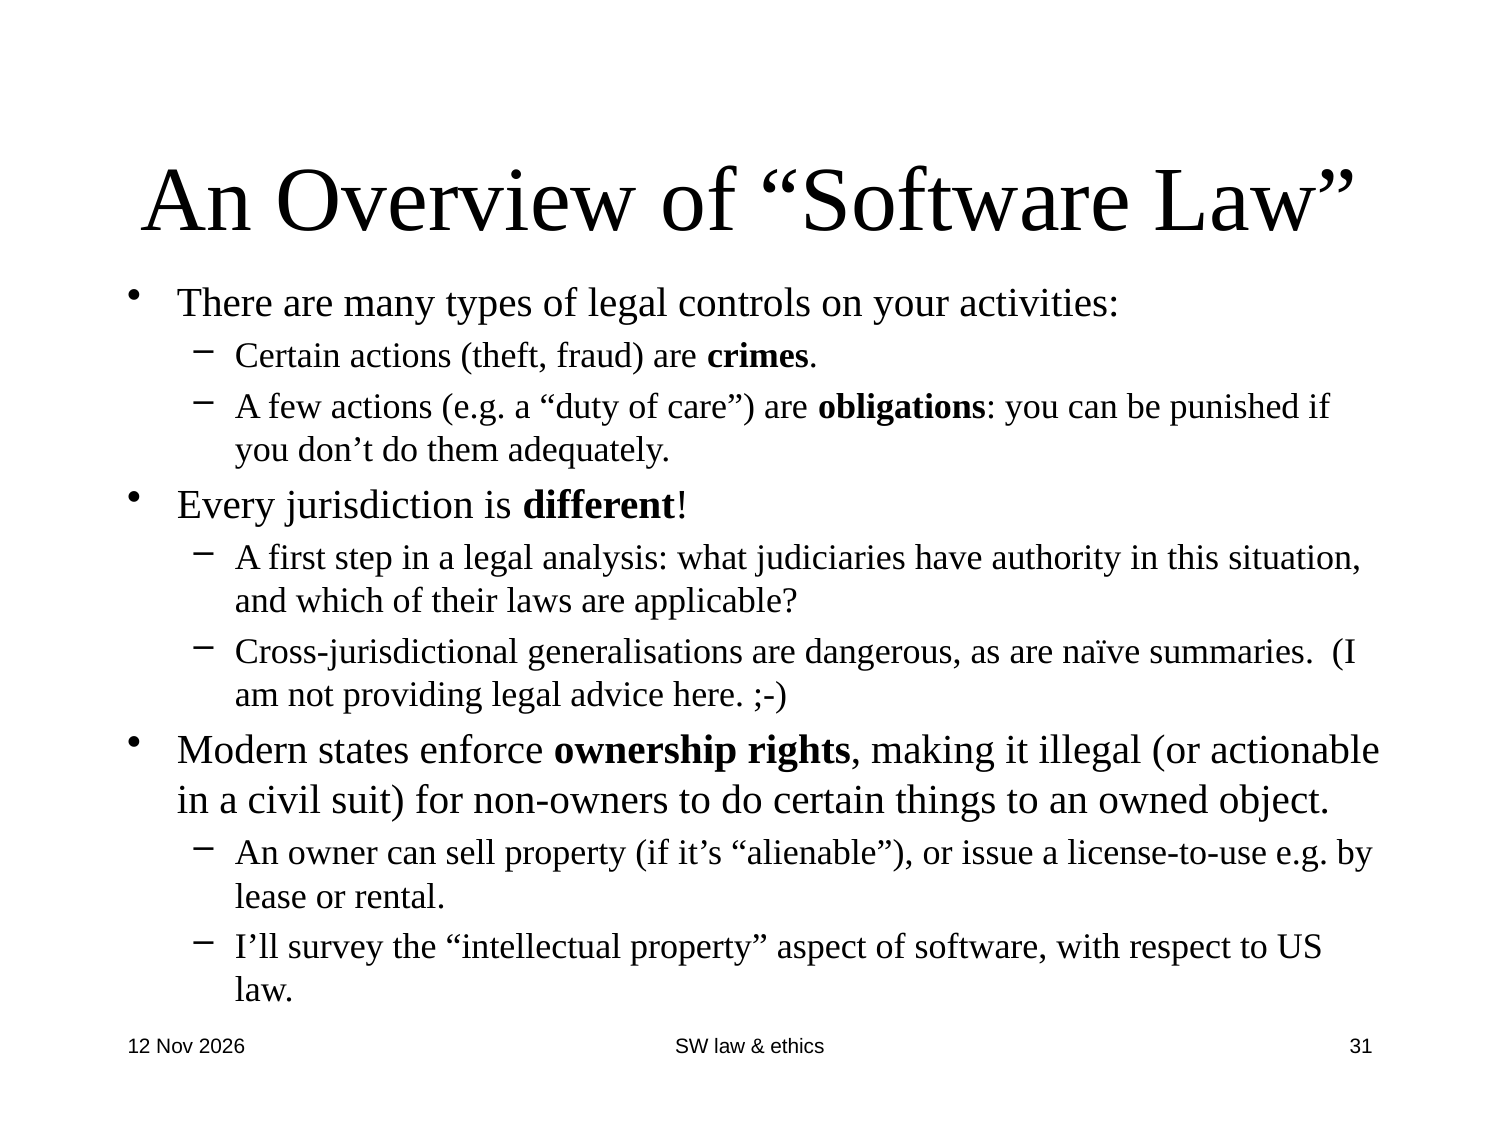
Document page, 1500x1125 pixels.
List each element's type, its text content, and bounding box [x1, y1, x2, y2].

slide_number 10-Aug-17 [112, 1024, 426, 1101]
list There are many types of legal controls on your activities: Certain actions (theft, fraud) are crimes. A few actions (e.g. a “duty of care”) are obligations: you can be punished if you don’t do them adequately. Every jurisdiction is different! A first step in a legal analysis: what judiciaries have authority in this situation, and which of their laws are applicable? Cross-jurisdictional generalisations are dangerous, as are naïve summaries. (I am not providing legal advice here. ;-) Modern states enforce ownership rights, making it illegal (or actionable in a civil suit) for non-owners to do certain things to an owned object. An owner can sell property (if it’s “alienable”), or issue a license-to-use e.g. by lease or rental. I’ll survey the “intellectual property” aspect of software, with respect to US law. [112, 267, 1400, 1059]
title An Overview of “Software Law” [112, 99, 1388, 267]
footer SW law & ethics [512, 1024, 988, 1101]
slide_number 31 [1074, 1024, 1388, 1101]
